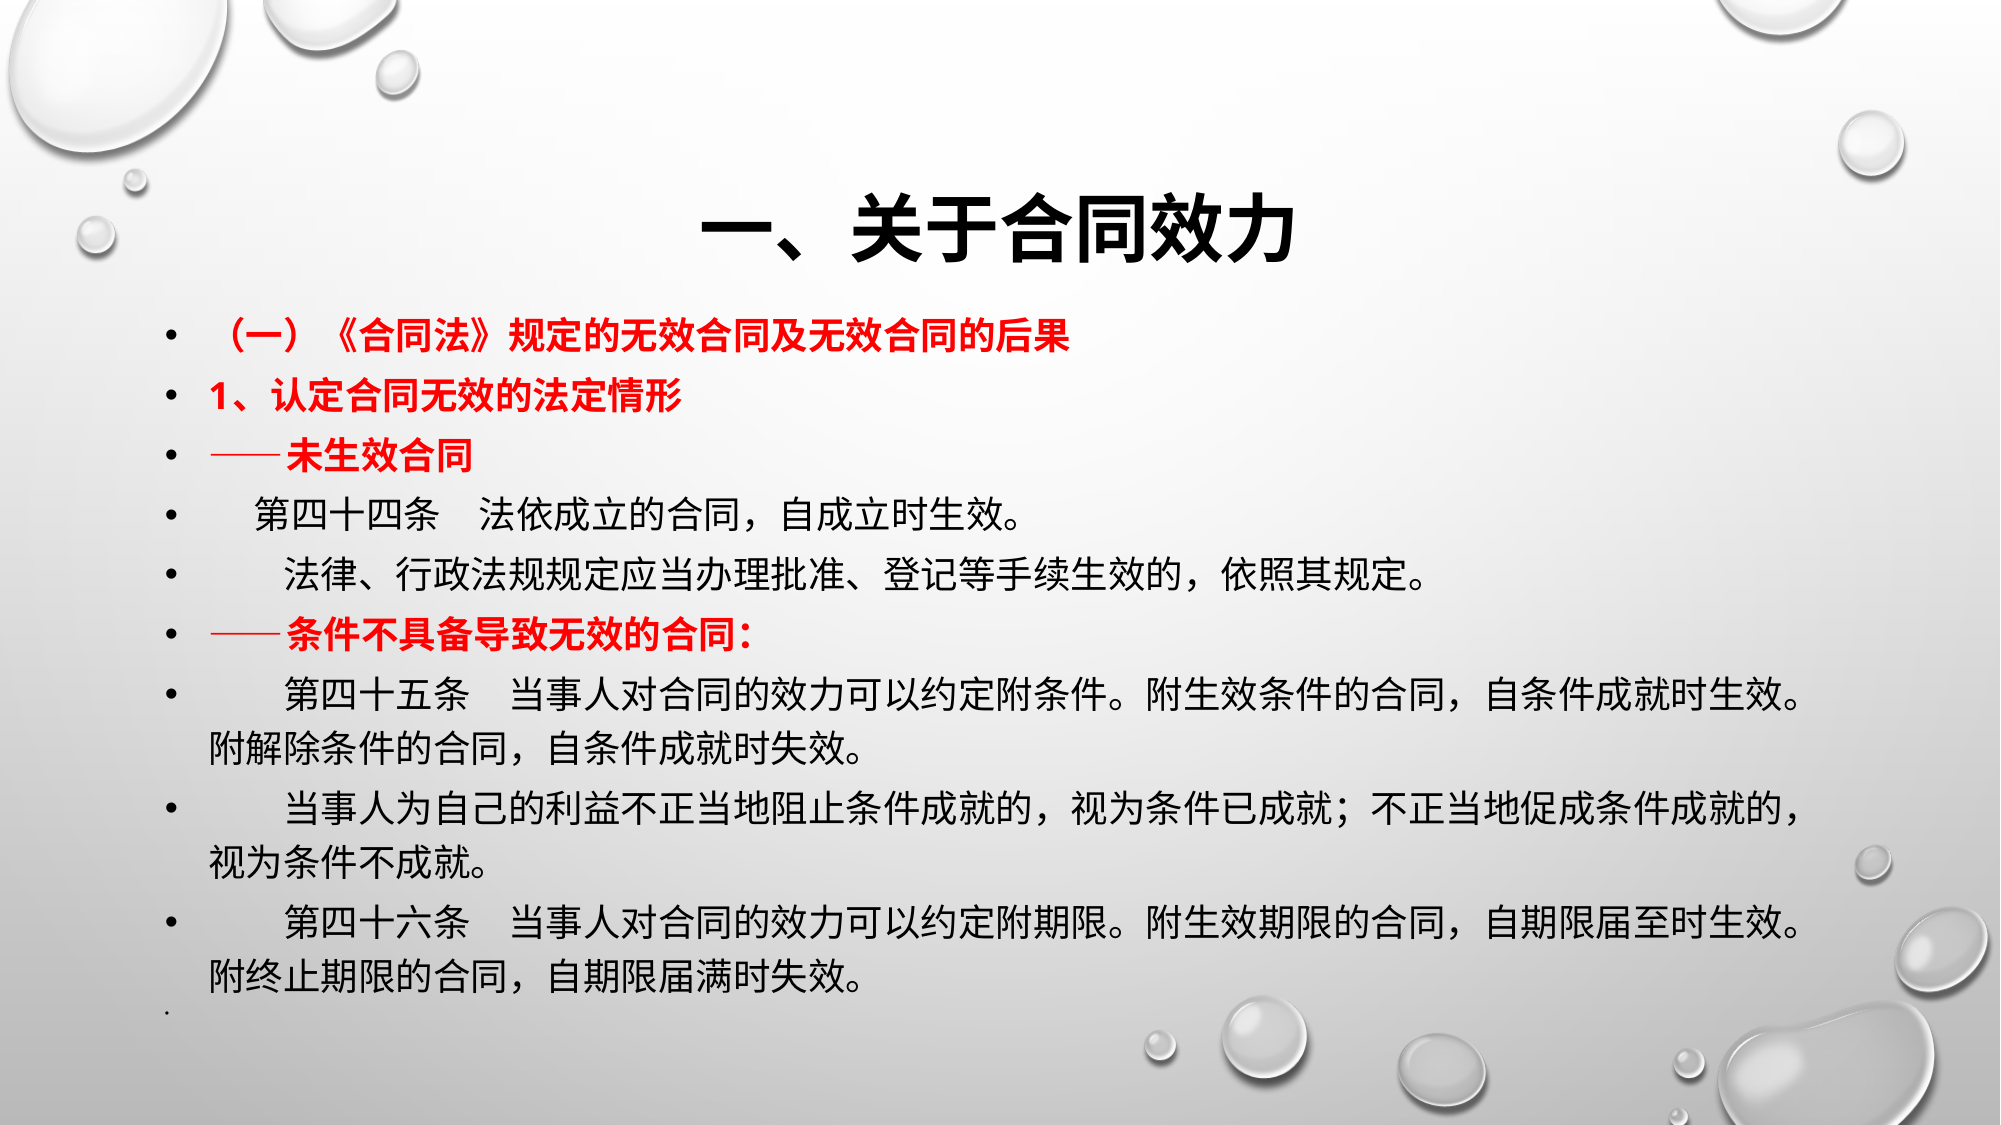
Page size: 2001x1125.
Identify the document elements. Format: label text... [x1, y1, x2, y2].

list （一）《合同法》规定的无效合同及无效合同的后果 1、认定合同无效的法定情形 ——未生效合同 第四十四条 法依成立的合同，自成立时生效。 法律、行政法规规定应当办理批准、登记等手续生效的，依照其规定。 ——条件不具备导致无效的合同： 第四十五条 当事人对合同的效力可以约定附条件。附生效条件的合同，自条件成就时生效。附解除条件的合同，自条件成就时失效。 当事人为自己的利益不正当地阻止条件成就的，视为条件已成就；不正当地促成条件成就的，视为条件不成就。 第四十六条 当事人对合同的效力可以约定附期限。附生效期限的合同，自期限届至时生效。附终止期限的合同，自期限届满时失效。 [149, 295, 1850, 1047]
picture [0, 0, 2000, 1125]
title 一、关于合同效力 [149, 101, 1851, 364]
